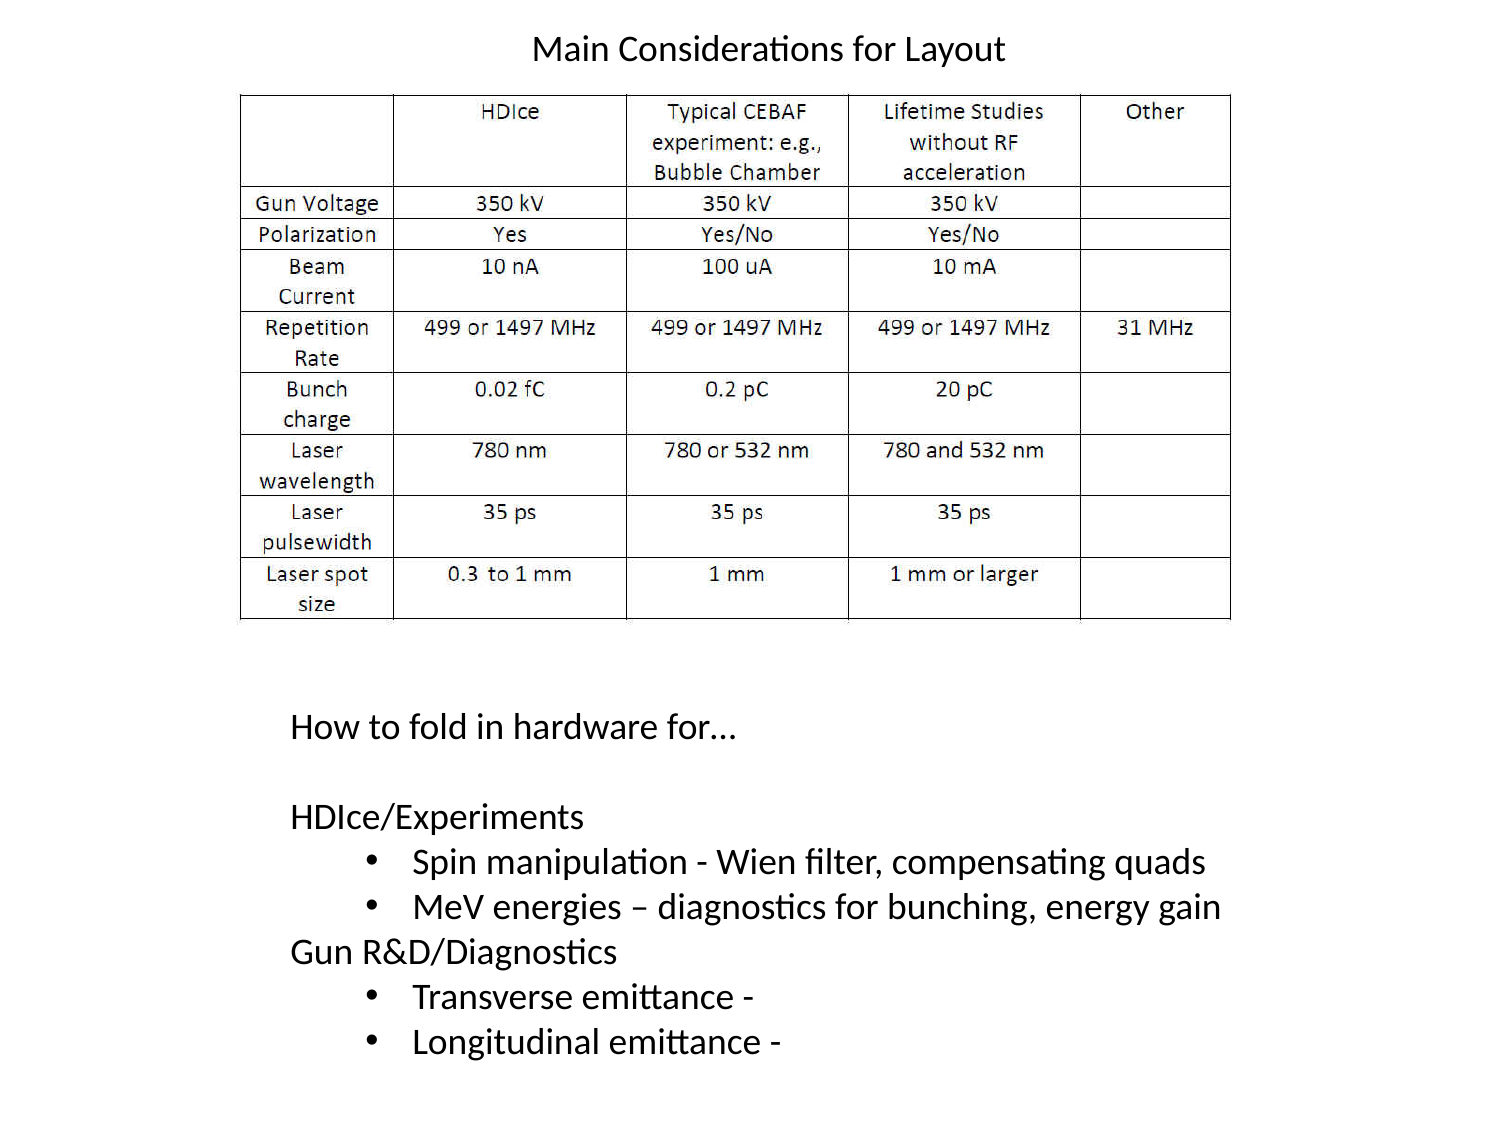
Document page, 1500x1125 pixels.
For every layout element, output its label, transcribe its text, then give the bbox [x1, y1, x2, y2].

text_box How to fold in hardware for… HDIce/Experiments Spin manipulation - Wien filter, compensating quads MeV energies – diagnostics for bunching, energy gain Gun R&D/Diagnostics Transverse emittance - Longitudinal emittance - [275, 694, 1238, 1070]
picture [220, 76, 1259, 641]
text_box Main Considerations for Layout [516, 16, 1022, 75]
